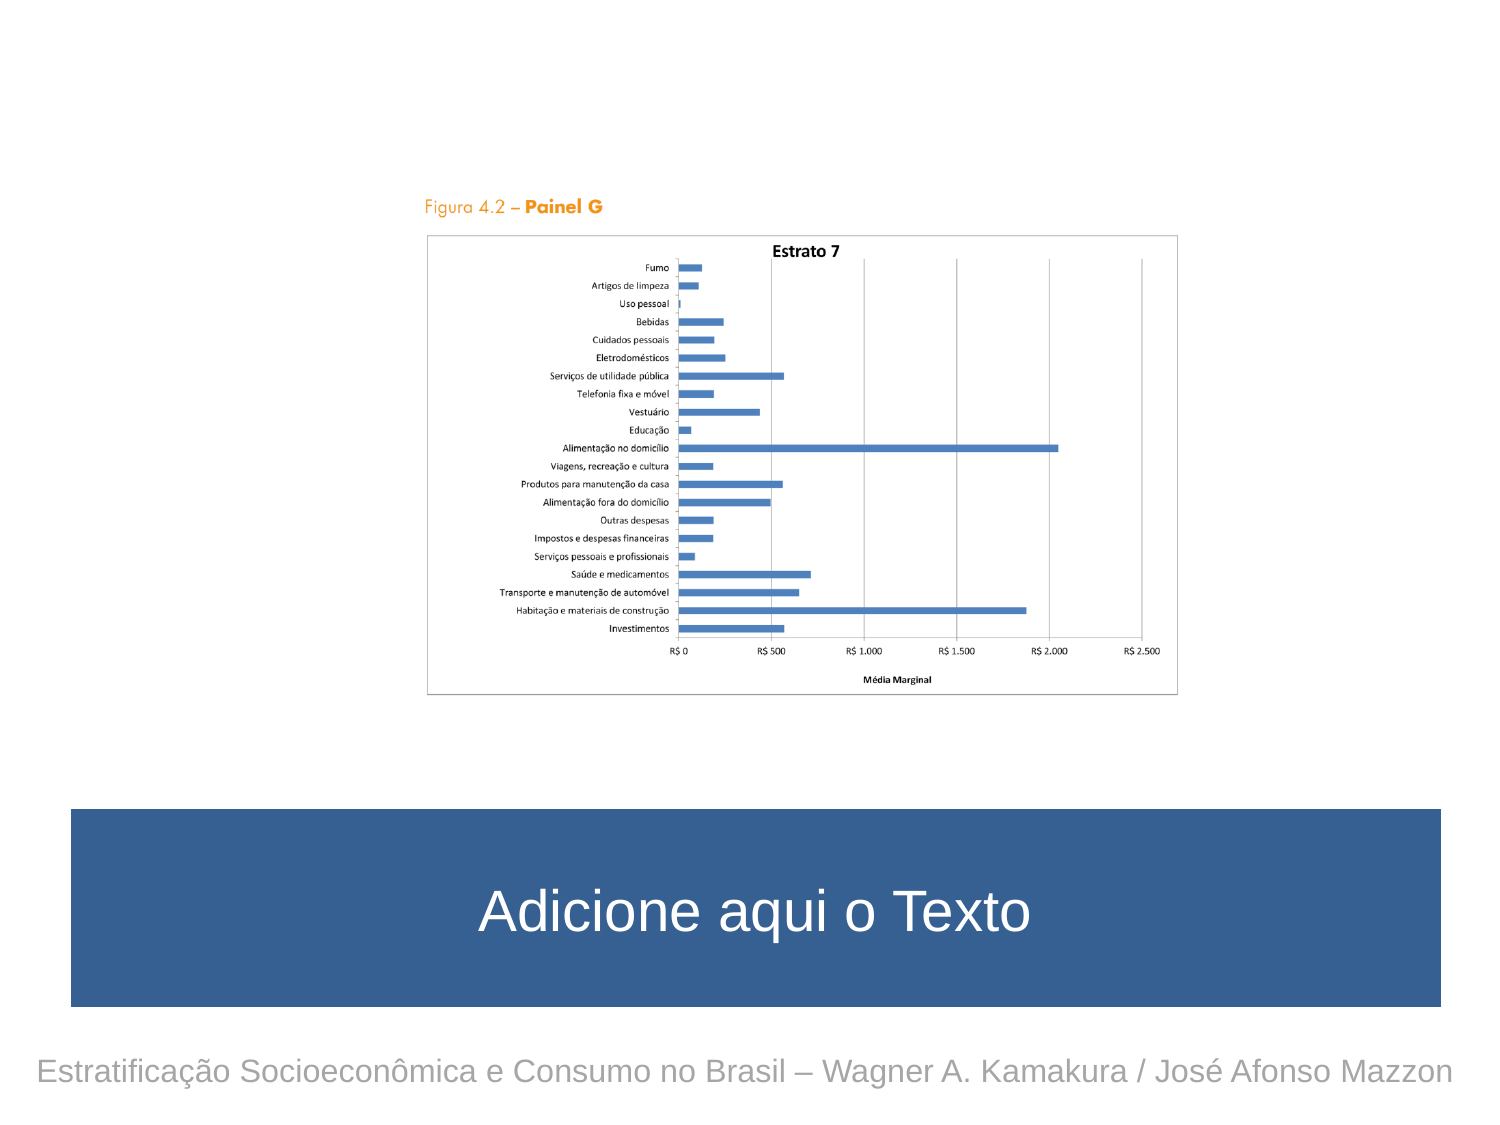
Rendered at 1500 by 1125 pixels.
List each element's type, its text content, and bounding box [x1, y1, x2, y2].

picture [407, 194, 1188, 701]
footer Estratificação Socioeconômica e Consumo no Brasil – Wagner A. Kamakura / José Afonso Mazzon [0, 1042, 1500, 1103]
text_box Adicione aqui o Texto [70, 808, 1442, 1008]
